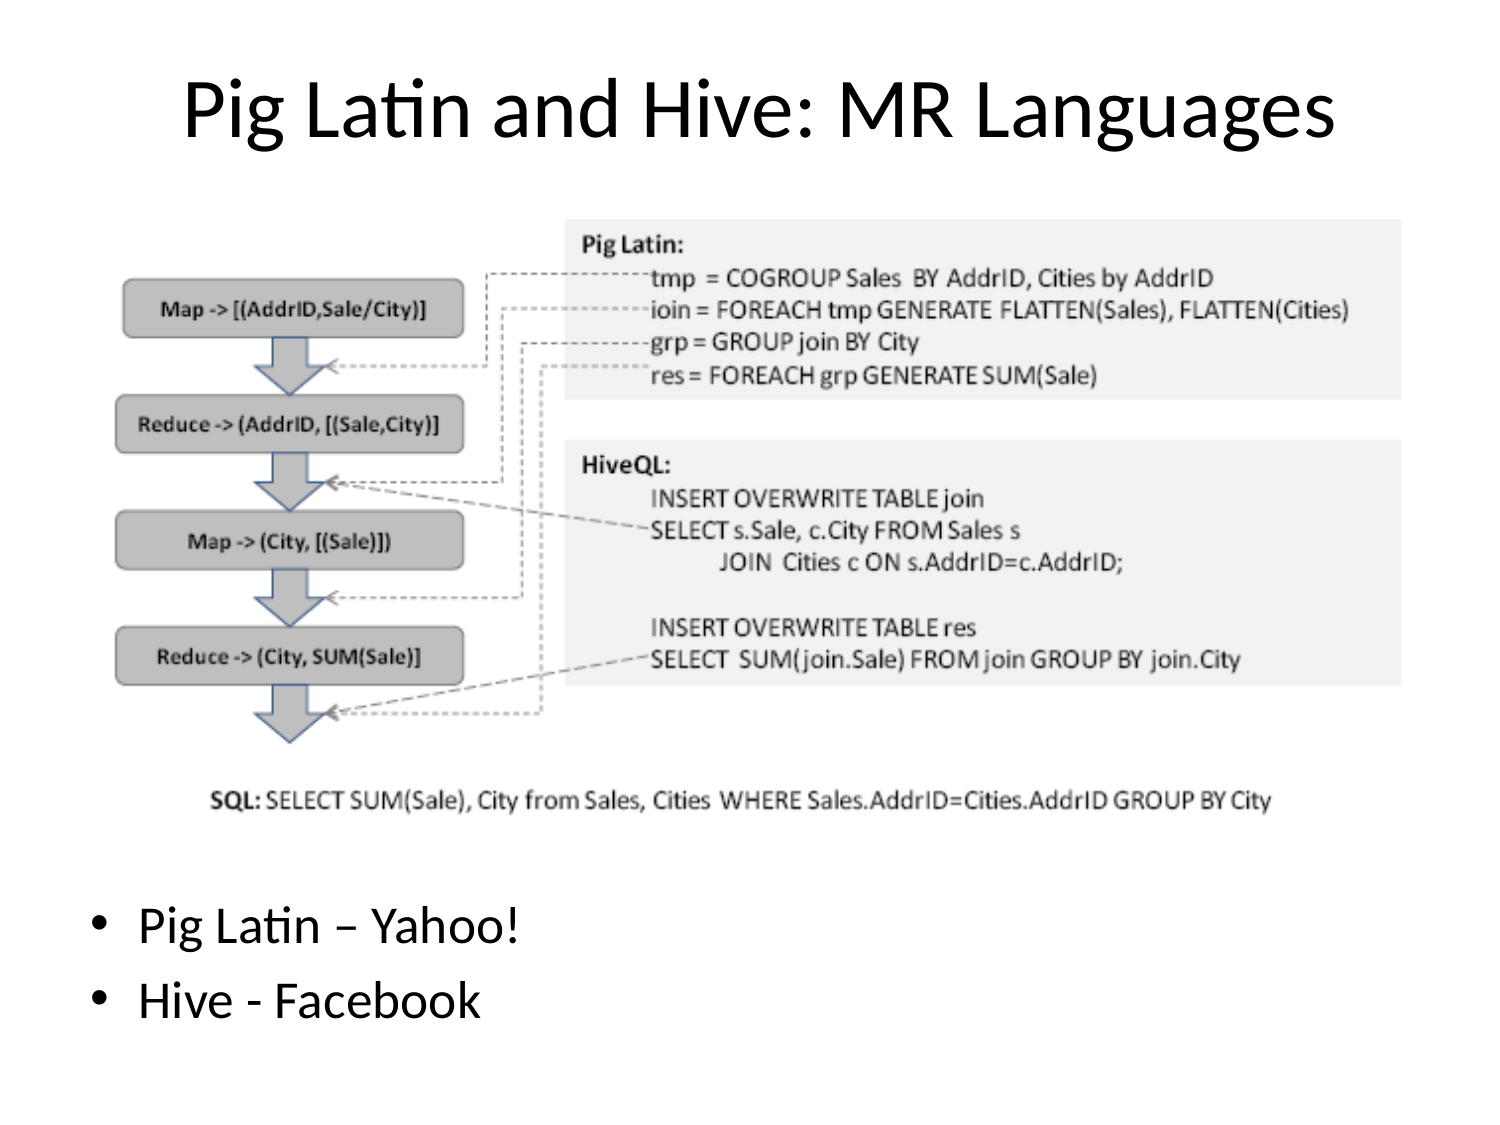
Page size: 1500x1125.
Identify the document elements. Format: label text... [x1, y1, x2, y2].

picture [62, 174, 1494, 863]
list Pig Latin – Yahoo! Hive - Facebook [75, 882, 1425, 1038]
title Pig Latin and Hive: MR Languages [75, 45, 1425, 163]
